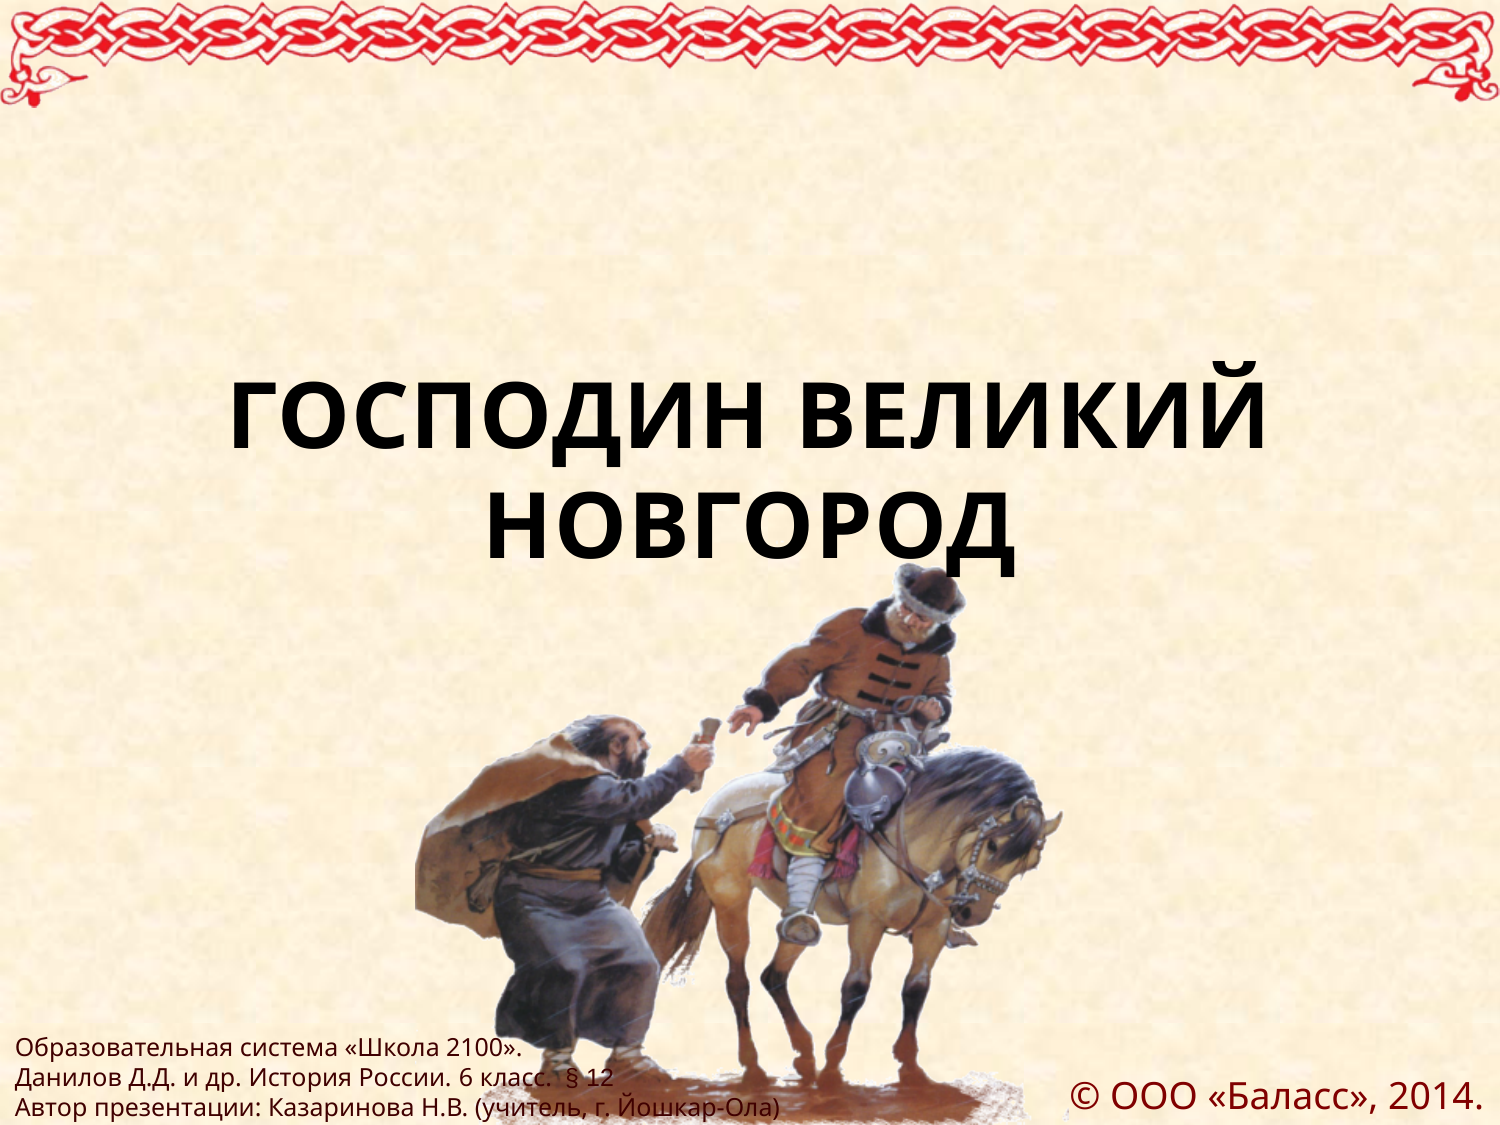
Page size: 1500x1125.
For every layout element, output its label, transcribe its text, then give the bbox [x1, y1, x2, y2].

picture [0, 0, 1500, 1125]
title ГОСПОДИН ВЕЛИКИЙ НОВГОРОД [112, 349, 1388, 591]
text_box © ООО «Баласс», 2014. [1073, 1064, 1500, 1124]
text_box Образовательная система «Школа 2100». Данилов Д.Д. и др. История России. 6 класс. § 12 Автор презентации: Казаринова Н.В. (учитель, г. Йошкар-Ола) [0, 1023, 410, 1125]
